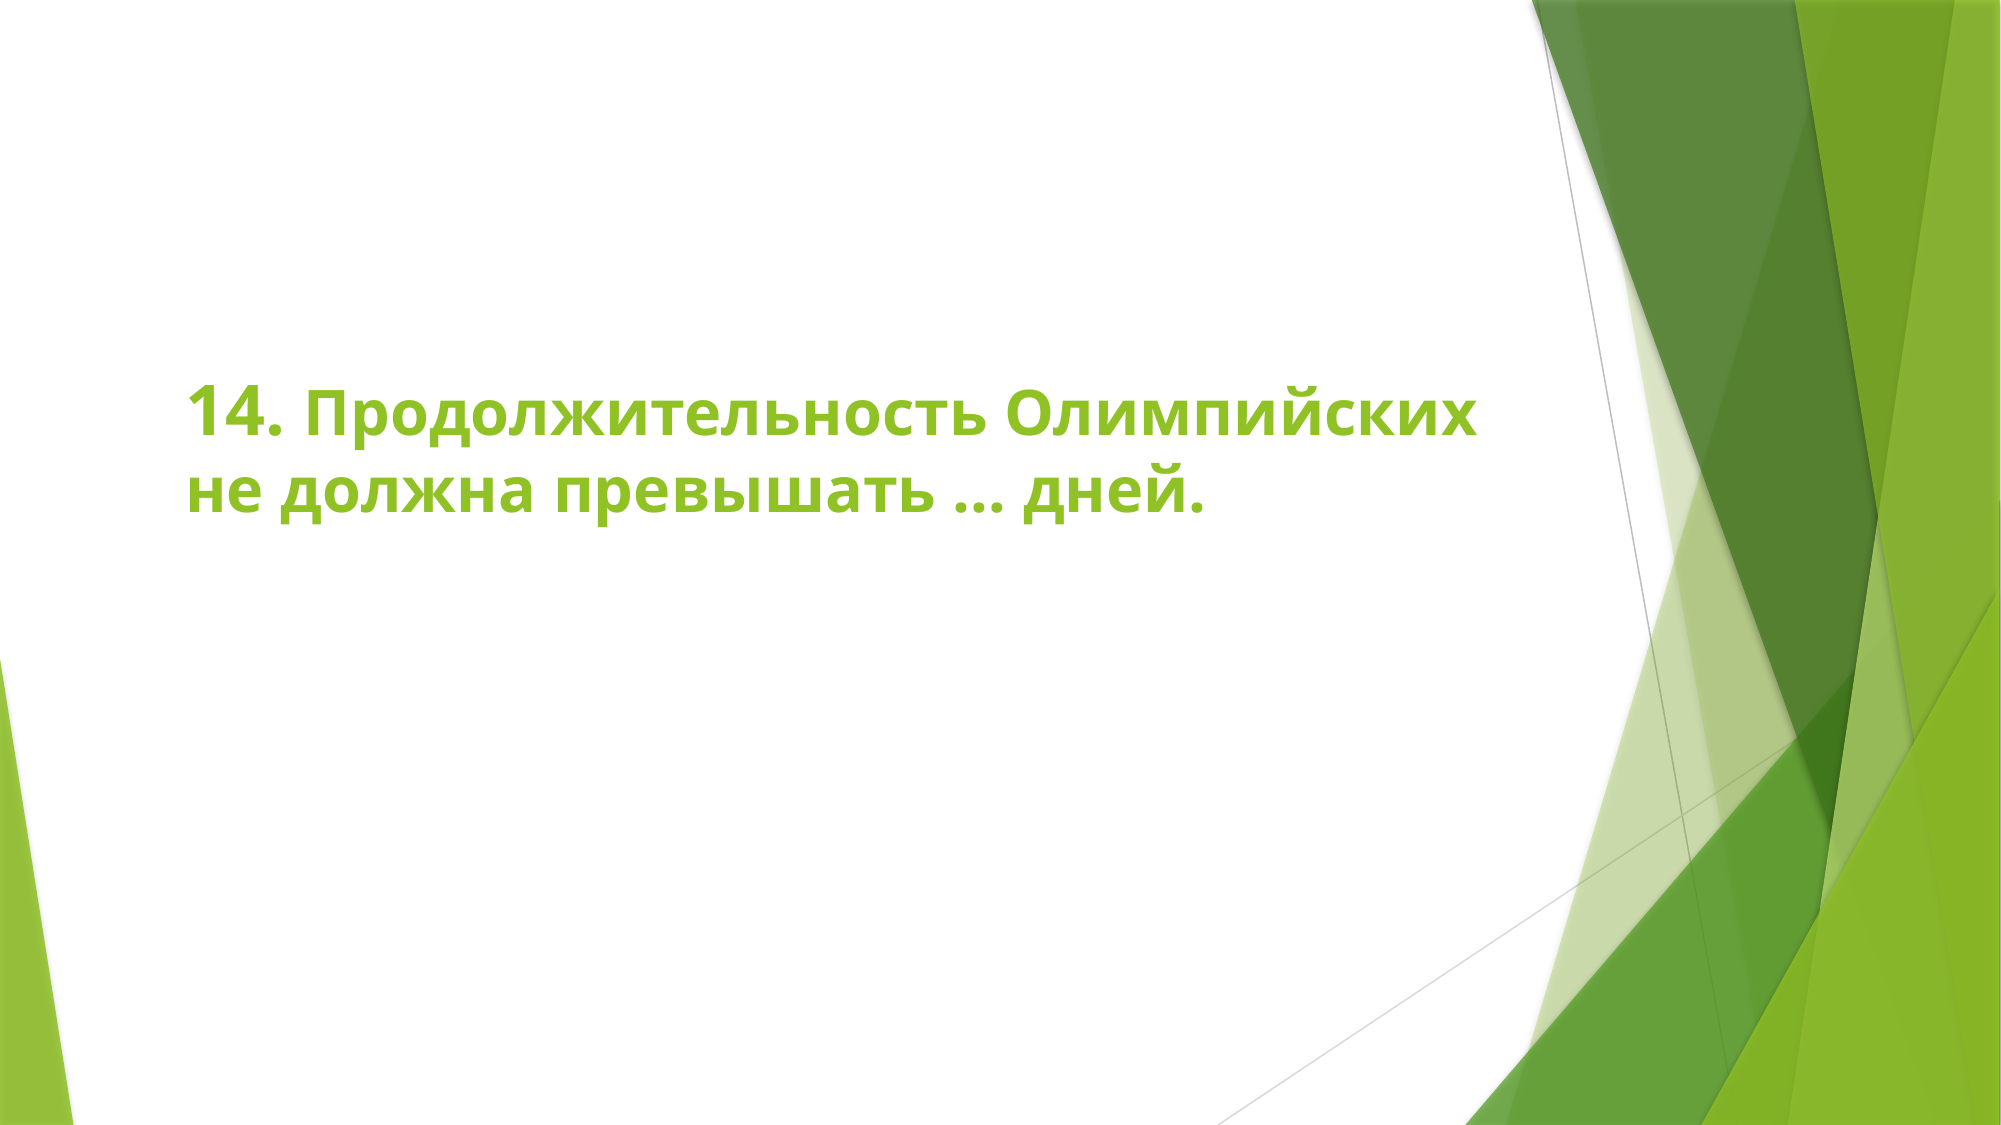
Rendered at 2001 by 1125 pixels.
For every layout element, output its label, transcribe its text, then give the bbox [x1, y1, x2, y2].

title 14. Продолжительность Олимпийских не должна превышать … дней. [170, 358, 1581, 575]
